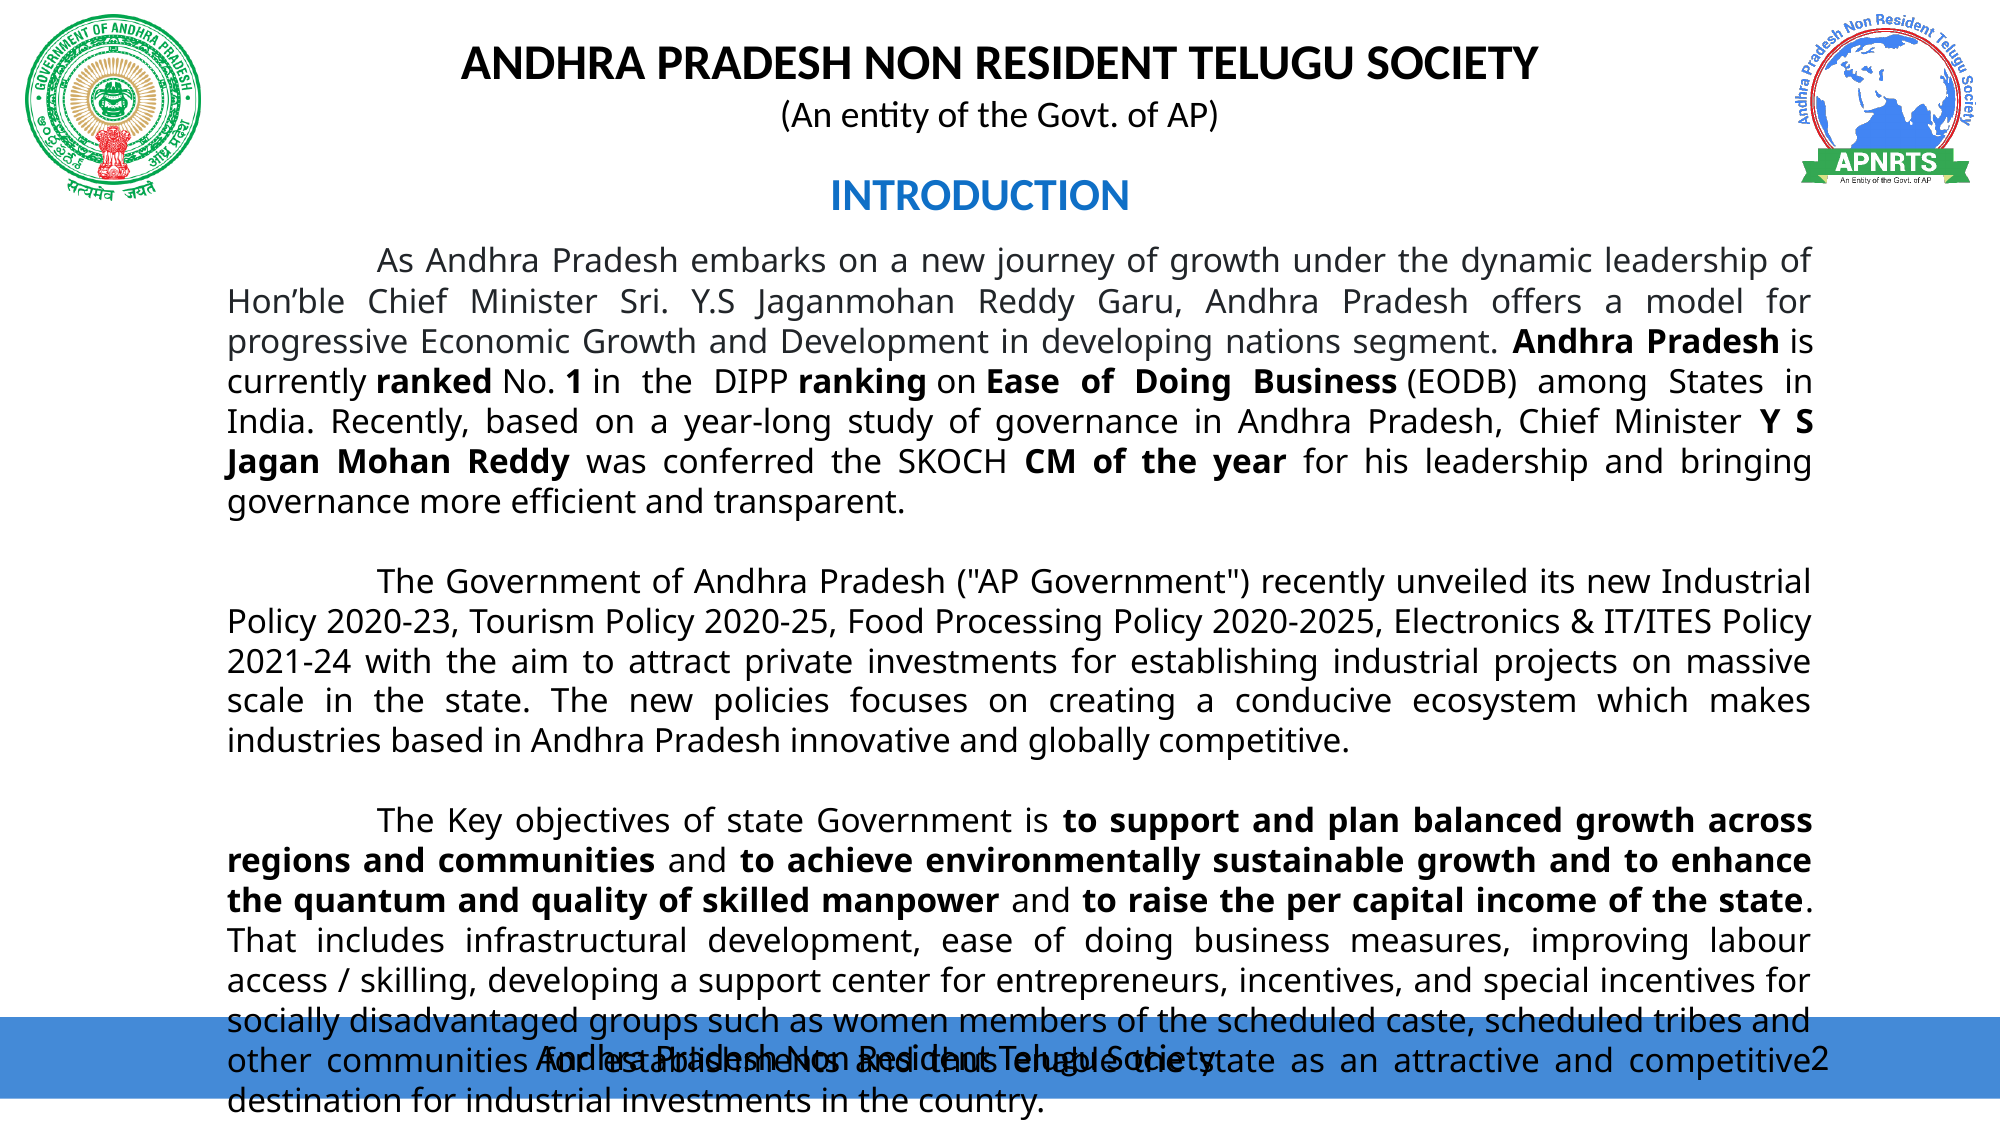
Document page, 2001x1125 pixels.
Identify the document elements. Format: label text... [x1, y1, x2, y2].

text_box As Andhra Pradesh embarks on a new journey of growth under the dynamic leadership of Hon’ble Chief Minister Sri. Y.S Jaganmohan Reddy Garu, Andhra Pradesh offers a model for progressive Economic Growth and Development in developing nations segment. Andhra Pradesh is currently ranked No. 1 in the DIPP ranking on Ease of Doing Business (EODB) among States in India. Recently, based on a year-long study of governance in Andhra Pradesh, Chief Minister Y S Jagan Mohan Reddy was conferred the SKOCH CM of the year for his leadership and bringing governance more efficient and transparent. The Government of Andhra Pradesh ("AP Government") recently unveiled its new Industrial Policy 2020-23, Tourism Policy 2020-25, Food Processing Policy 2020-2025, Electronics & IT/ITES Policy 2021-24 with the aim to attract private investments for establishing industrial projects on massive scale in the state. The new policies focuses on creating a conducive ecosystem which makes industries based in Andhra Pradesh innovative and globally competitive. The Key objectives of state Government is to support and plan balanced growth across regions and communities and to achieve environmentally sustainable growth and to enhance the quantum and quality of skilled manpower and to raise the per capital income of the state. That includes infrastructural development, ease of doing business measures, improving labour access / skilling, developing a support center for entrepreneurs, incentives, and special incentives for socially disadvantaged groups such as women members of the scheduled caste, scheduled tribes and other communities for establishments and thus enable the state as an attractive and competitive destination for industrial investments in the country. [212, 228, 1829, 1125]
picture [25, 14, 201, 201]
picture [1795, 14, 1976, 184]
text_box INTRODUCTION [456, 157, 1504, 228]
